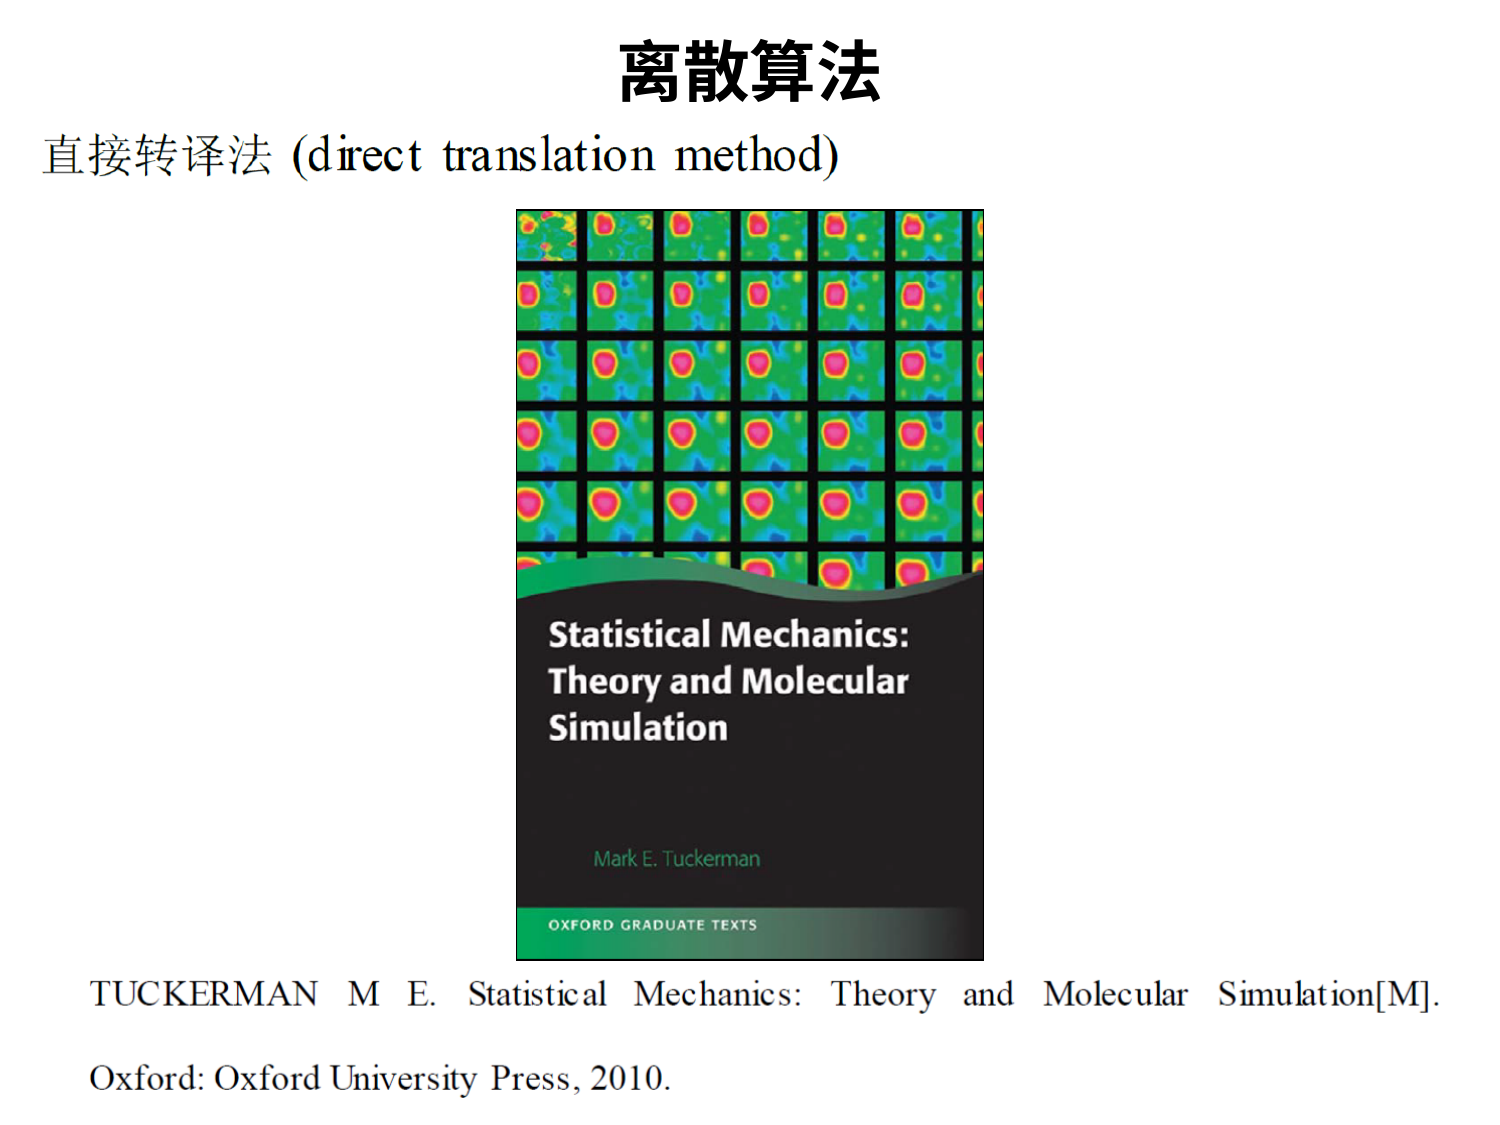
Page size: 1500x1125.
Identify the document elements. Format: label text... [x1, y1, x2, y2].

picture [516, 208, 984, 961]
picture [38, 119, 839, 194]
picture [82, 967, 1450, 1101]
text_box 离散算法 [573, 22, 927, 118]
